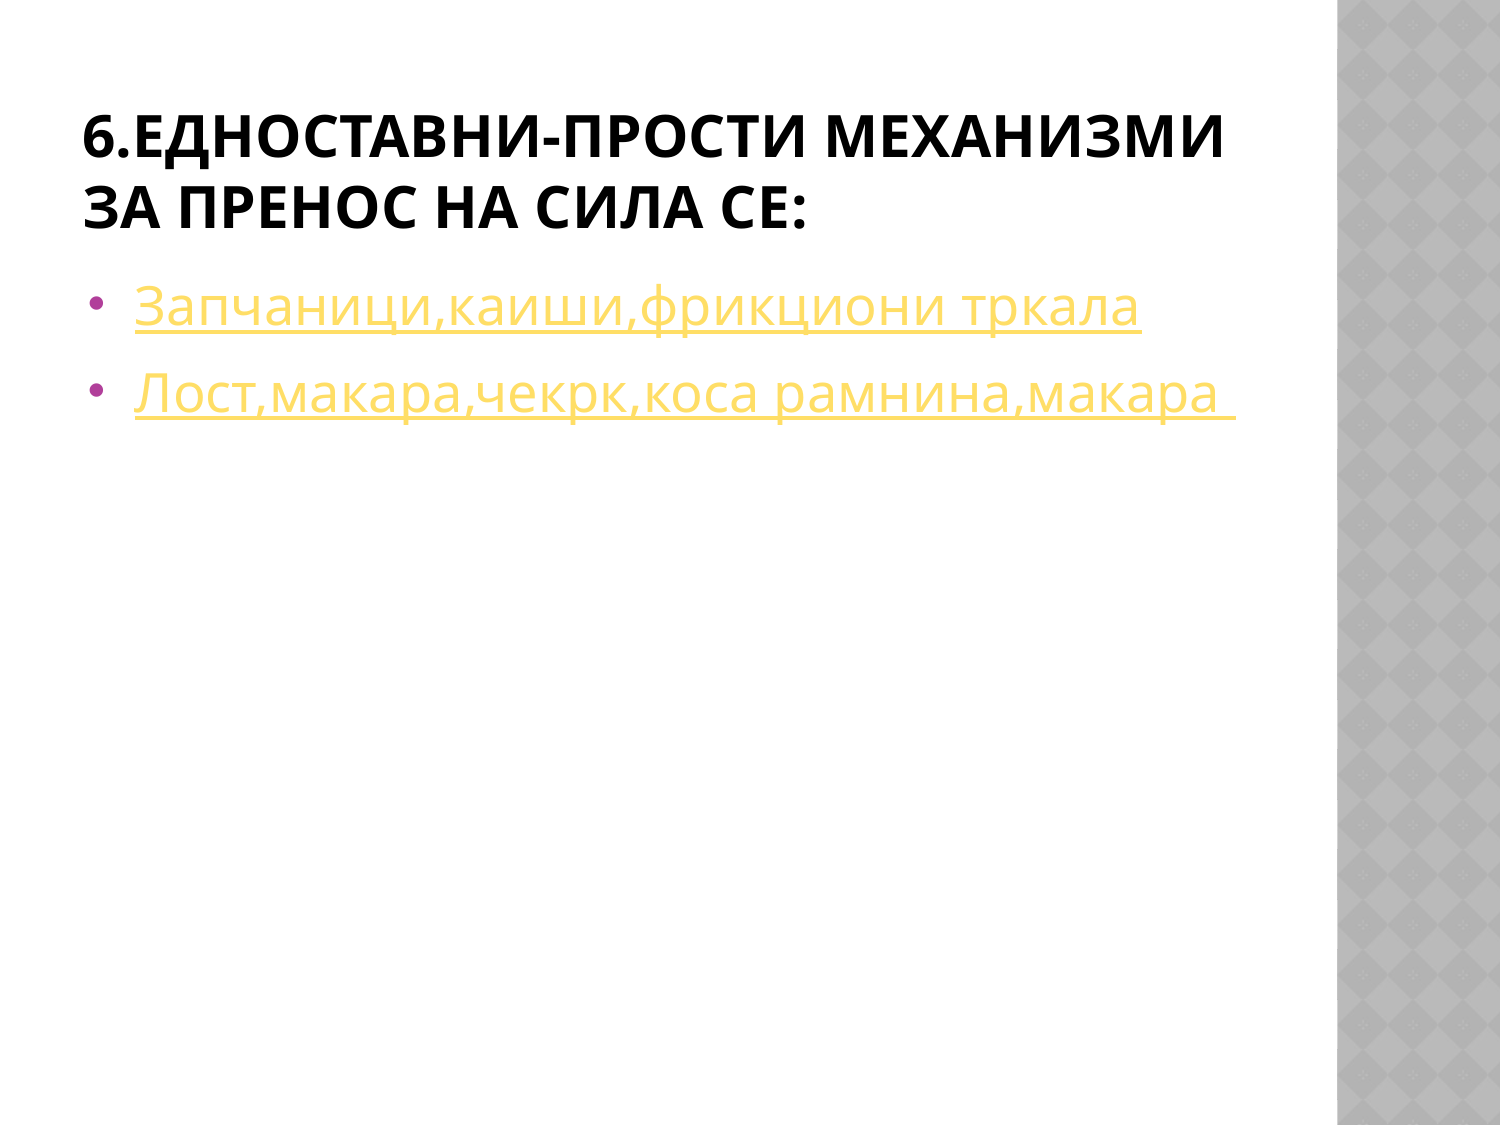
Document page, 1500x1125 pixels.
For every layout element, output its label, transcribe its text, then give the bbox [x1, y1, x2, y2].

title 6.Едноставни-прости механизми за пренос на сила се: [75, 52, 1263, 240]
list Запчаници,каиши,фрикциони тркала Лост,макара,чекрк,коса рамнина,макара [75, 264, 1263, 1059]
